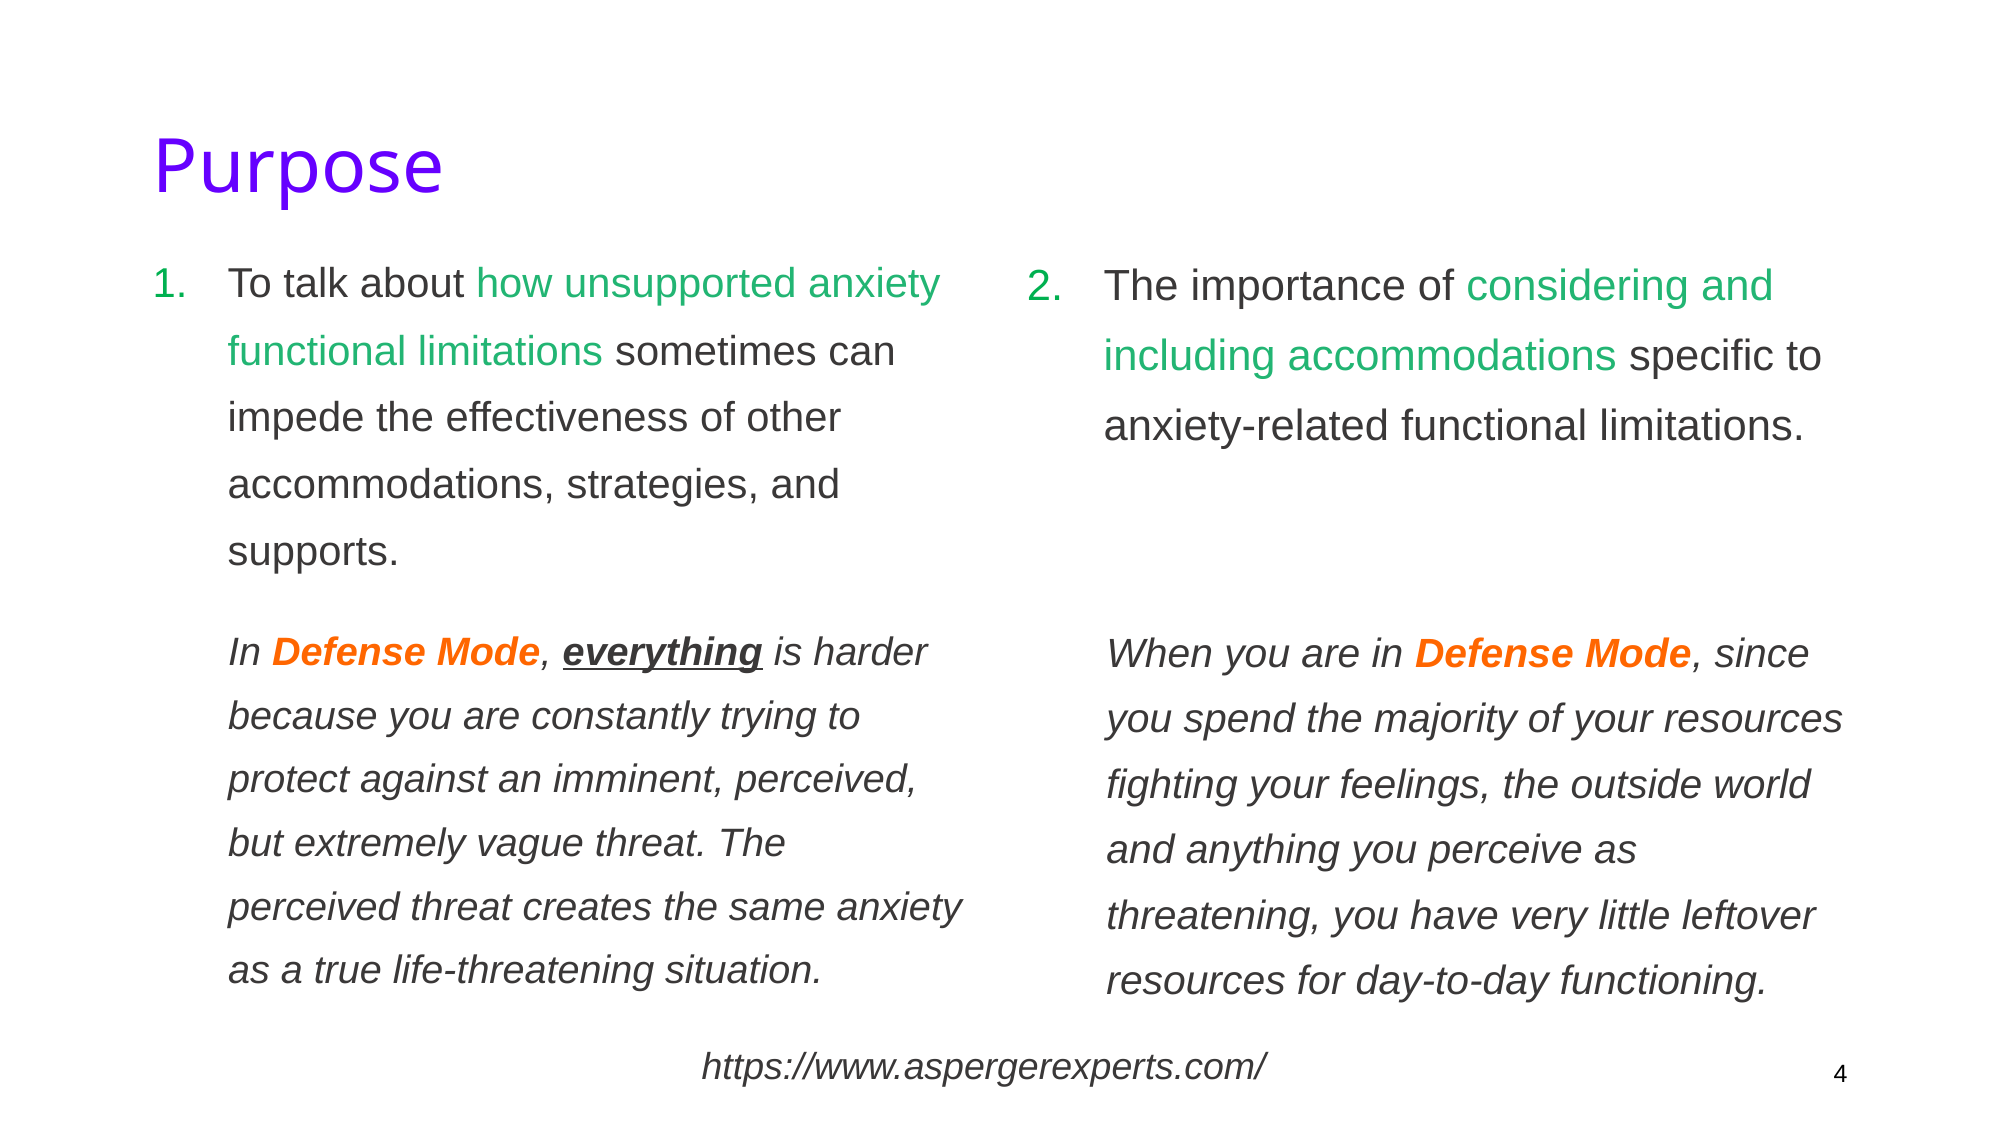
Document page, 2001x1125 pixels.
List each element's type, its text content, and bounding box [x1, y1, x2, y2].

list The importance of considering and including accommodations specific to anxiety-related functional limitations. [1011, 231, 1863, 492]
list To talk about how unsupported anxiety functional limitations sometimes can impede the effectiveness of other accommodations, strategies, and supports. [137, 231, 984, 603]
text_box https://www.aspergerexperts.com/ [392, 1034, 1576, 1095]
list When you are in Defense Mode, since you spend the majority of your resources fighting your feelings, the outside world and anything you perceive as threatening, you have very little leftover resources for day-to-day functioning. [1091, 602, 1863, 1022]
title Purpose [137, 59, 1863, 278]
list In Defense Mode, everything is harder because you are constantly trying to protect against an imminent, perceived, but extremely vague threat. The perceived threat creates the same anxiety as a true life-threatening situation. [213, 602, 984, 1022]
slide_number 4 [1412, 1042, 1863, 1103]
